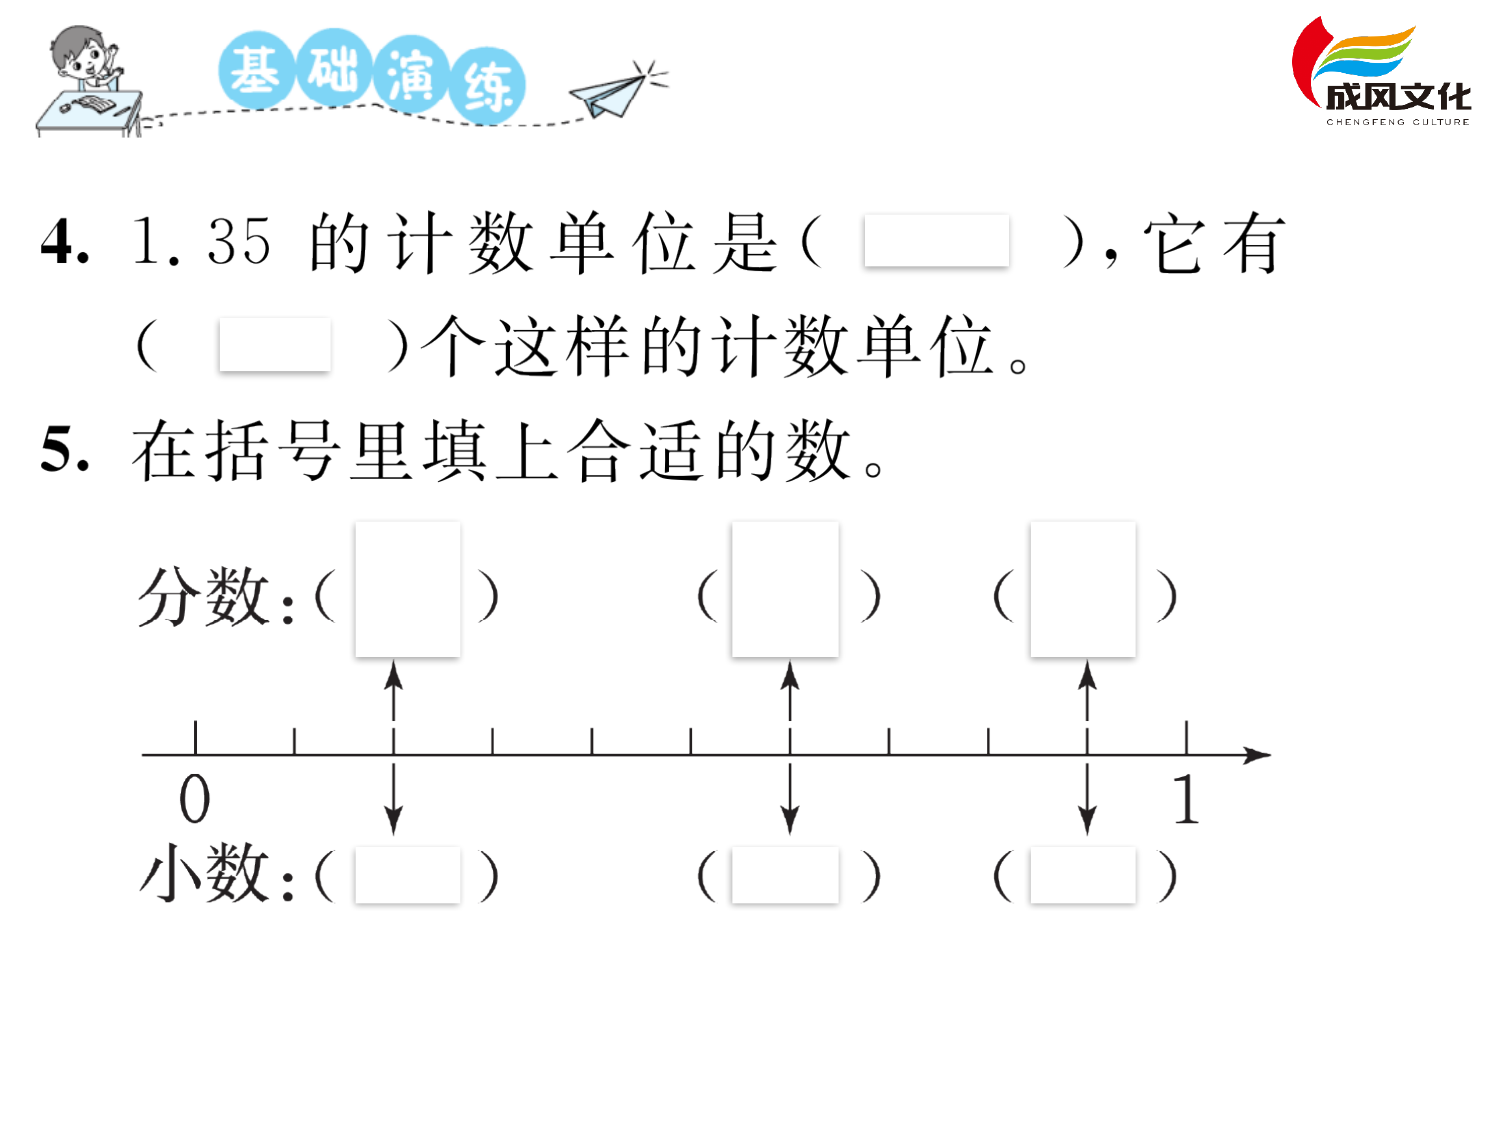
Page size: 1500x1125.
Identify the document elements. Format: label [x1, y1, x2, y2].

picture [1281, 0, 1489, 136]
picture [29, 10, 680, 149]
picture [35, 176, 1453, 937]
